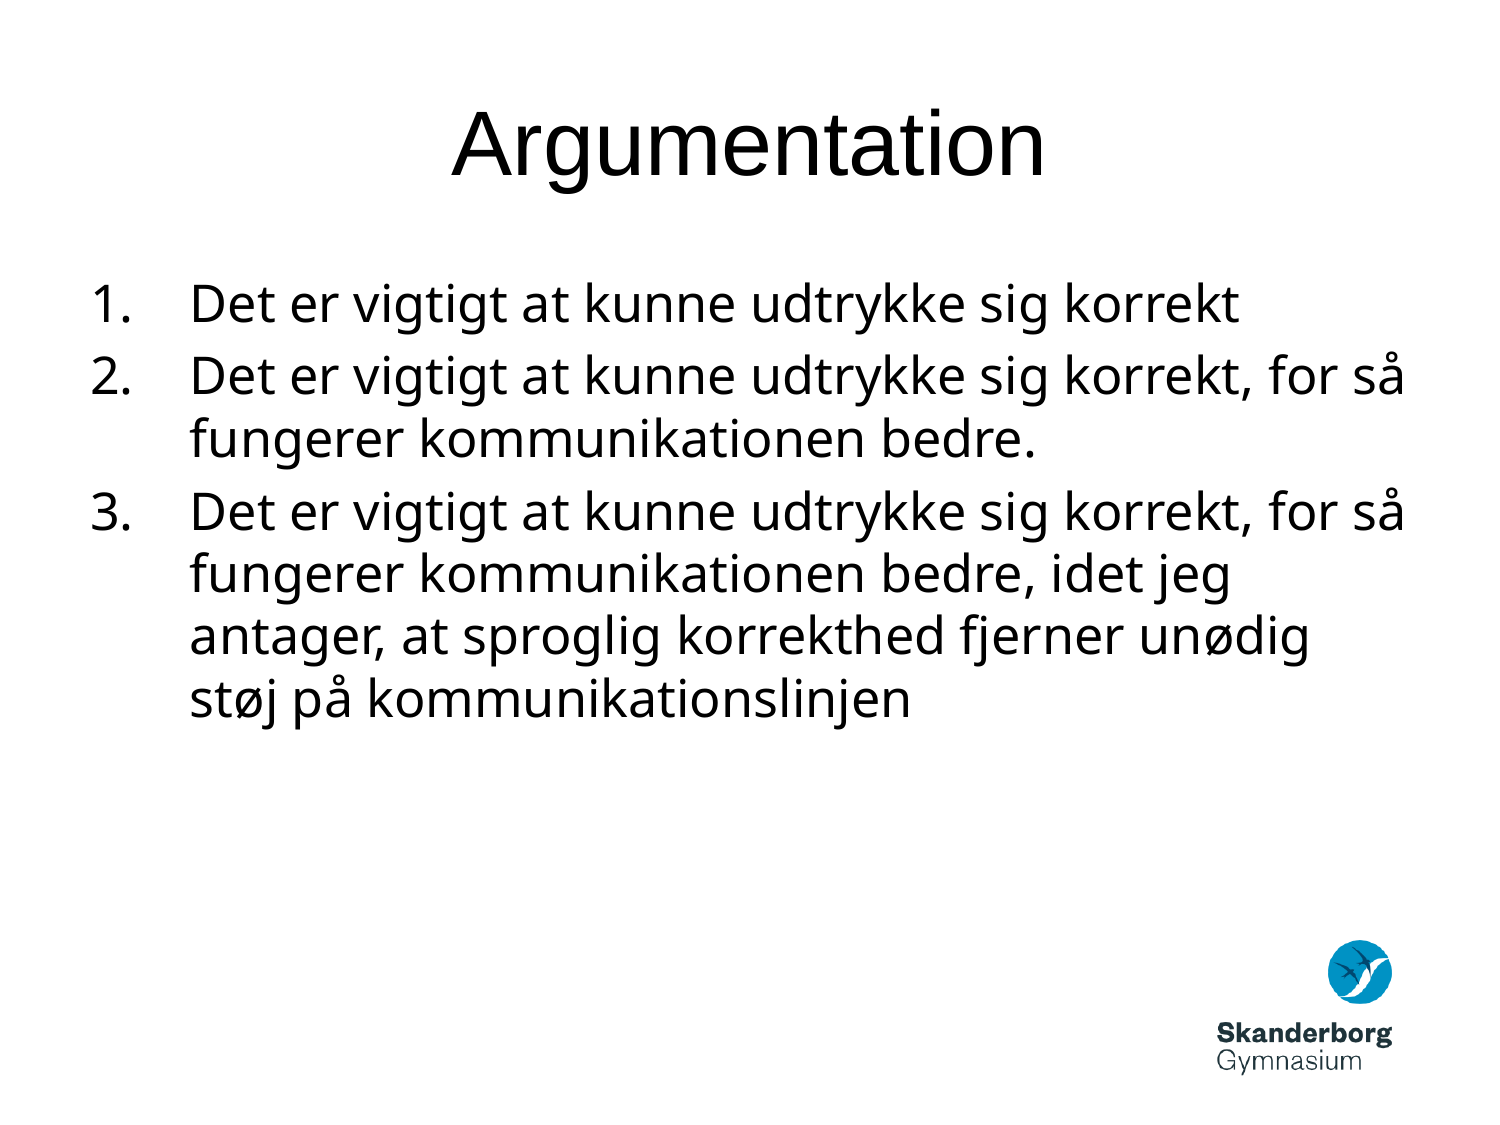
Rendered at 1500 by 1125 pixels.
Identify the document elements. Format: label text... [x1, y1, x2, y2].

list Det er vigtigt at kunne udtrykke sig korrekt Det er vigtigt at kunne udtrykke sig korrekt, for så fungerer kommunikationen bedre. Det er vigtigt at kunne udtrykke sig korrekt, for så fungerer kommunikationen bedre, idet jeg antager, at sproglig korrekthed fjerner unødig støj på kommunikationslinjen [75, 262, 1425, 1005]
picture [1186, 928, 1440, 1091]
title Argumentation [75, 45, 1425, 233]
